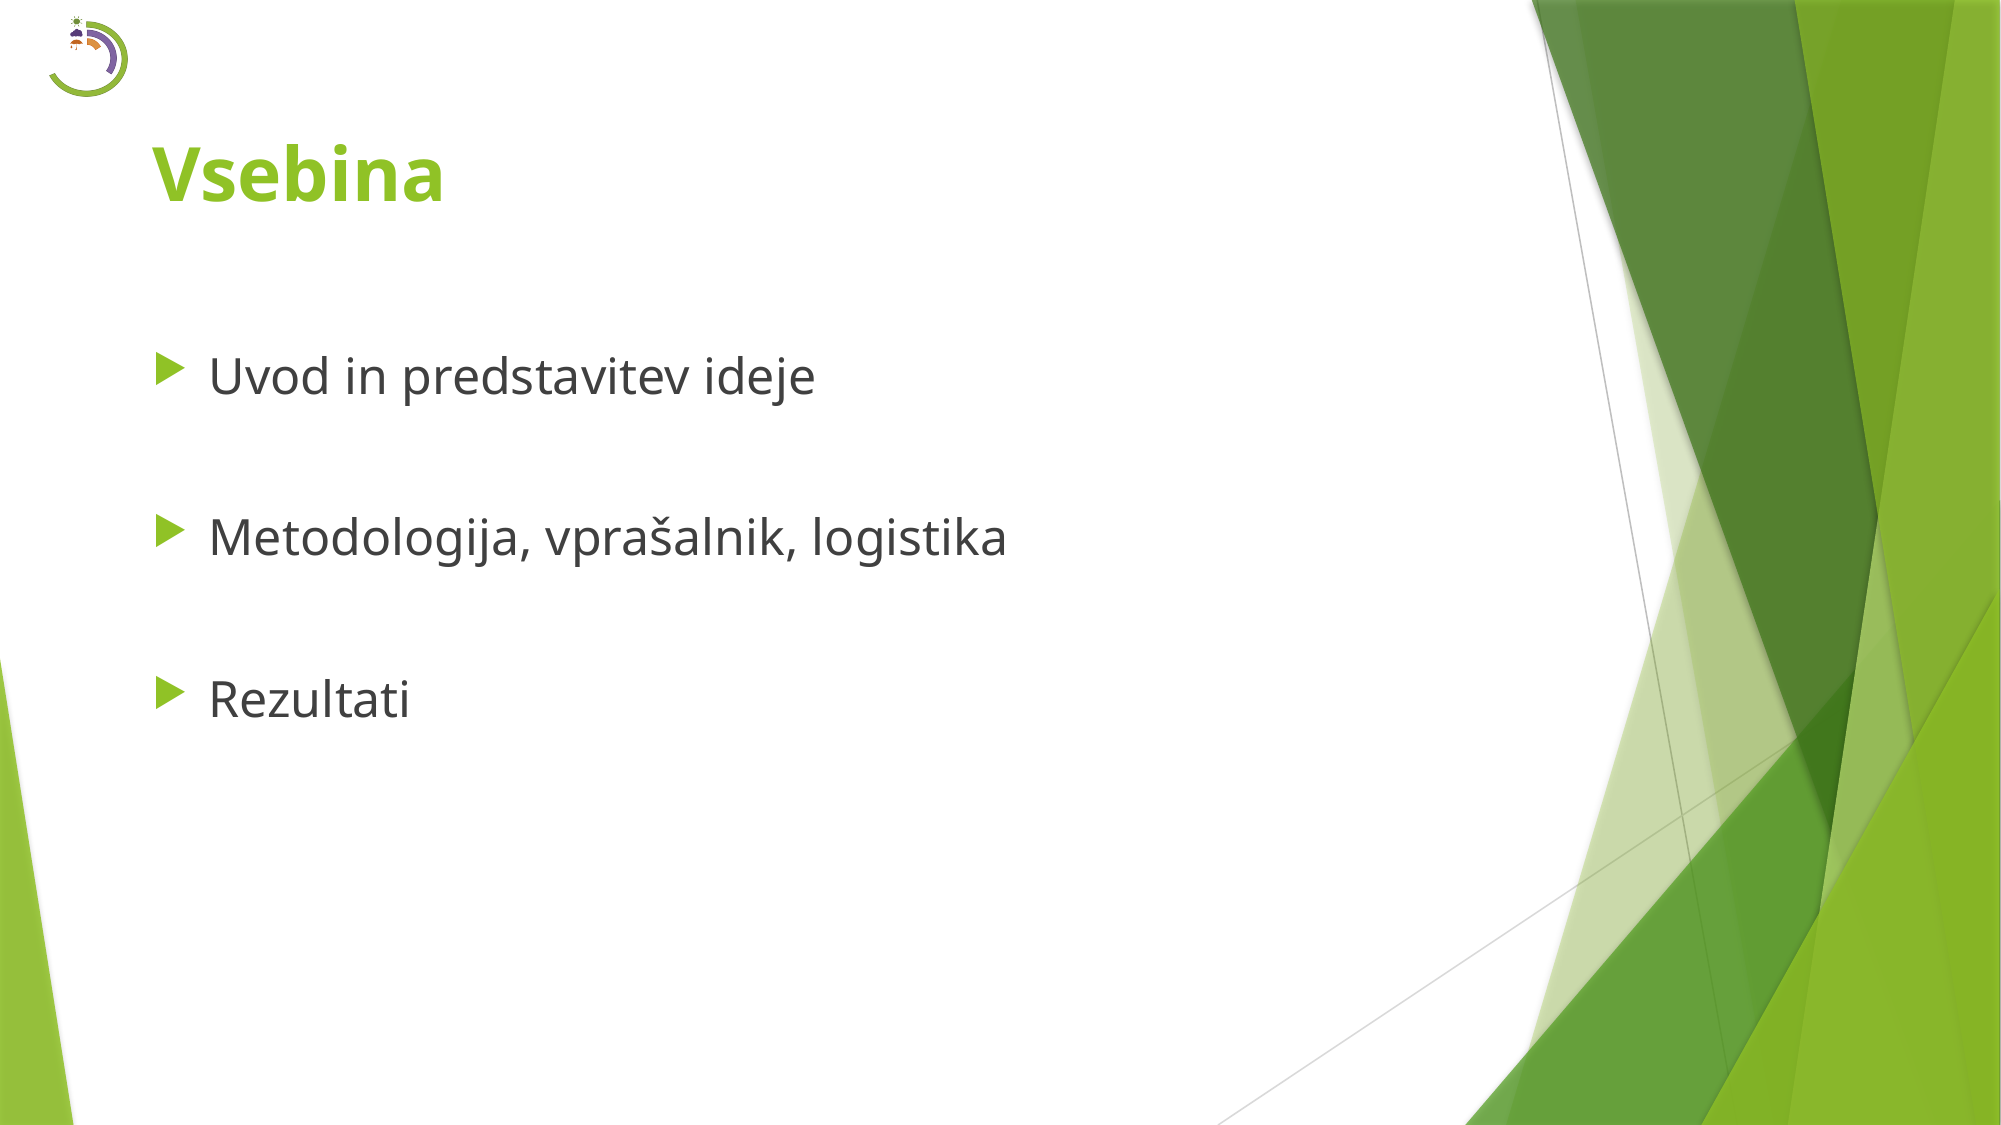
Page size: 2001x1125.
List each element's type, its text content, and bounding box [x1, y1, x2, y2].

title Vsebina [137, 119, 1863, 336]
picture [48, 16, 128, 97]
list Uvod in predstavitev ideje Metodologija, vprašalnik, logistika Rezultati [137, 336, 1863, 772]
